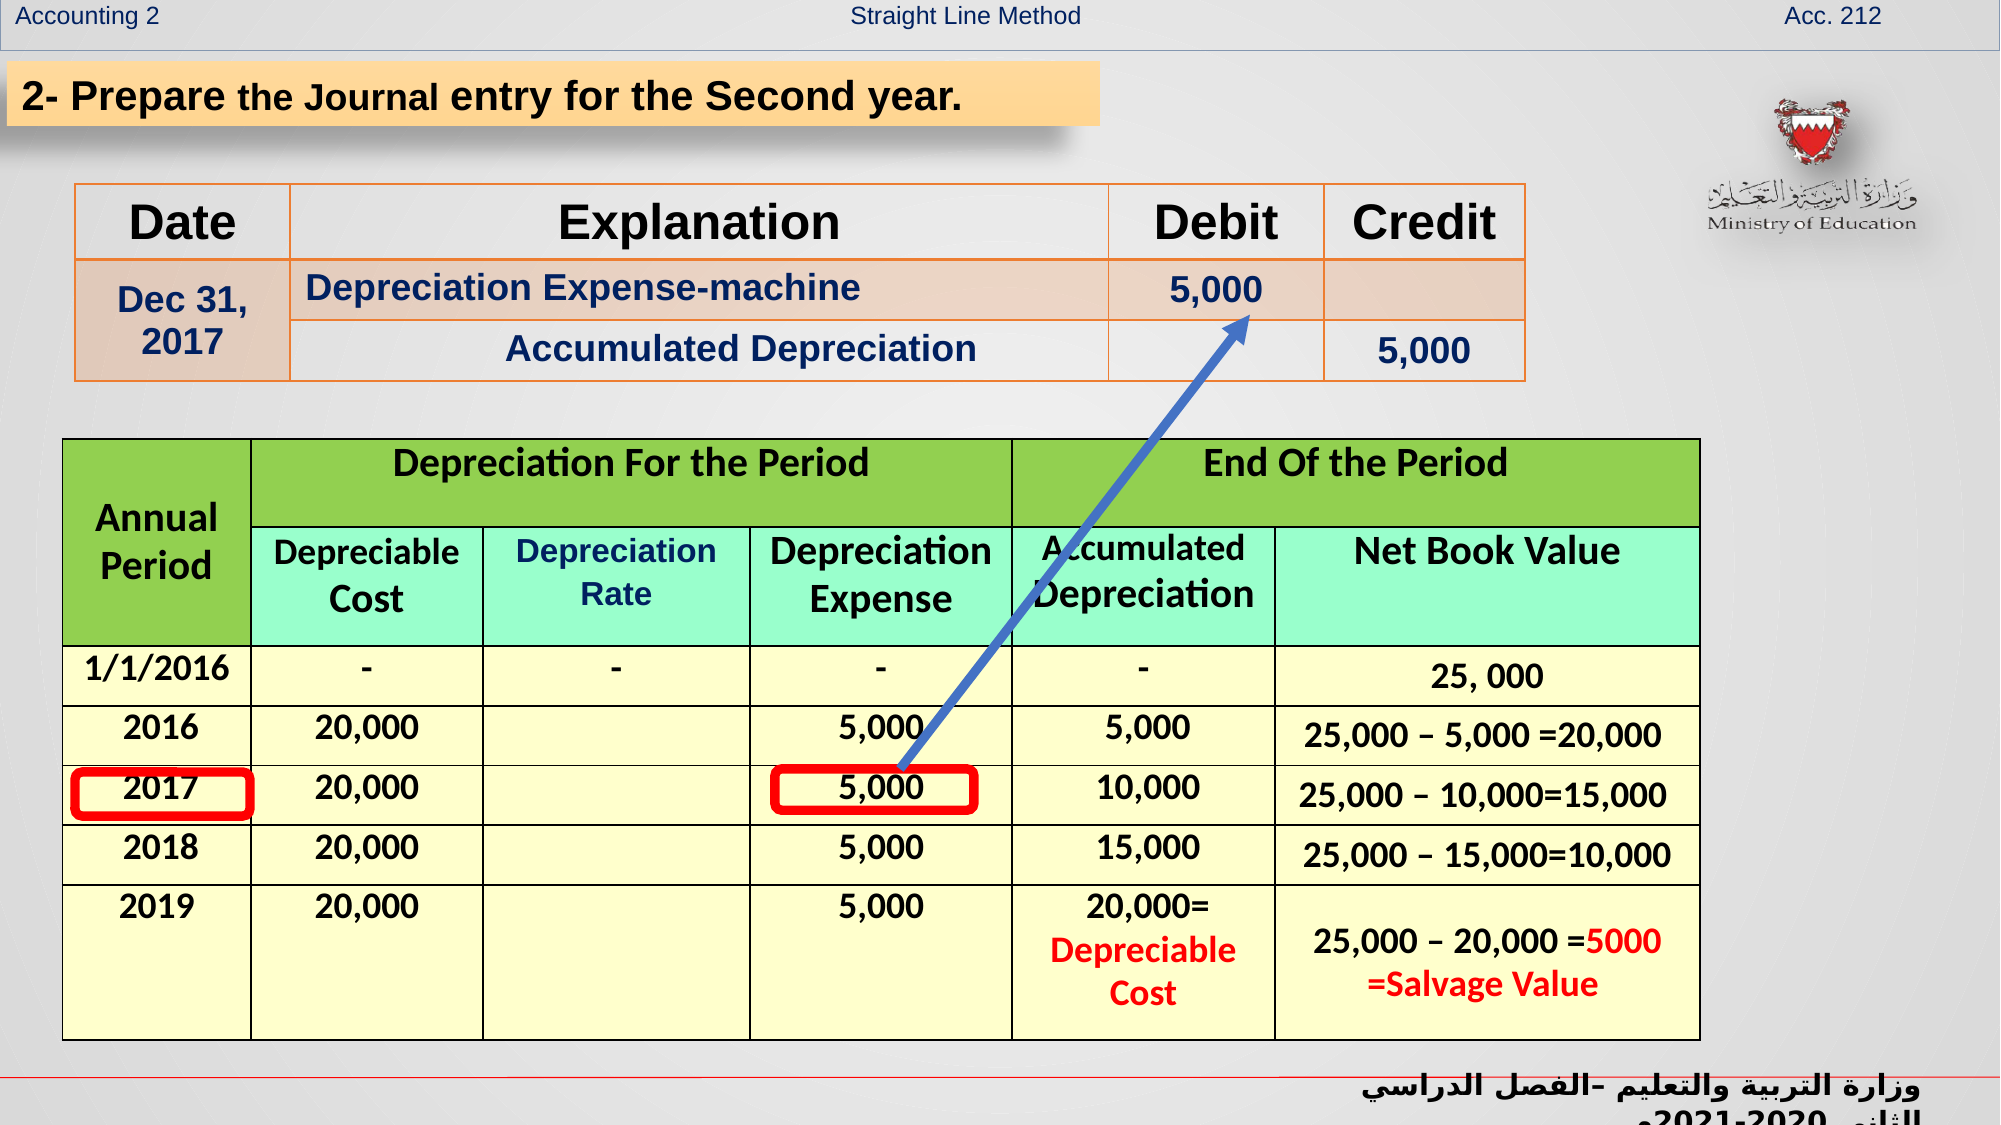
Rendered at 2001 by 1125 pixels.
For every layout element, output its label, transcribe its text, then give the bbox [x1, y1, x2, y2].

text_box [773, 767, 975, 812]
table_cell Dec 31, 2017 [76, 261, 289, 380]
table_header Explanation [291, 185, 1108, 258]
table_cell Depreciation Expense-machine [291, 261, 1108, 319]
table_header Date [76, 185, 289, 258]
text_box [899, 314, 1250, 769]
table_cell [1325, 261, 1524, 319]
table_header Debit [1109, 185, 1323, 258]
text_box 2- Prepare the Journal entry for the Second year. [6, 60, 1100, 126]
table_cell 5,000 [1325, 321, 1524, 380]
picture [1666, 78, 1963, 258]
text_box [73, 770, 252, 818]
text_box Accounting 2 Straight Line Method Acc. 212 [0, 0, 2000, 51]
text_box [0, 1077, 2000, 1125]
table_header Credit [1325, 185, 1524, 258]
table_cell Accumulated Depreciation [291, 321, 899, 380]
table_cell [1250, 321, 1323, 380]
table_cell 5,000 [1109, 261, 1323, 319]
